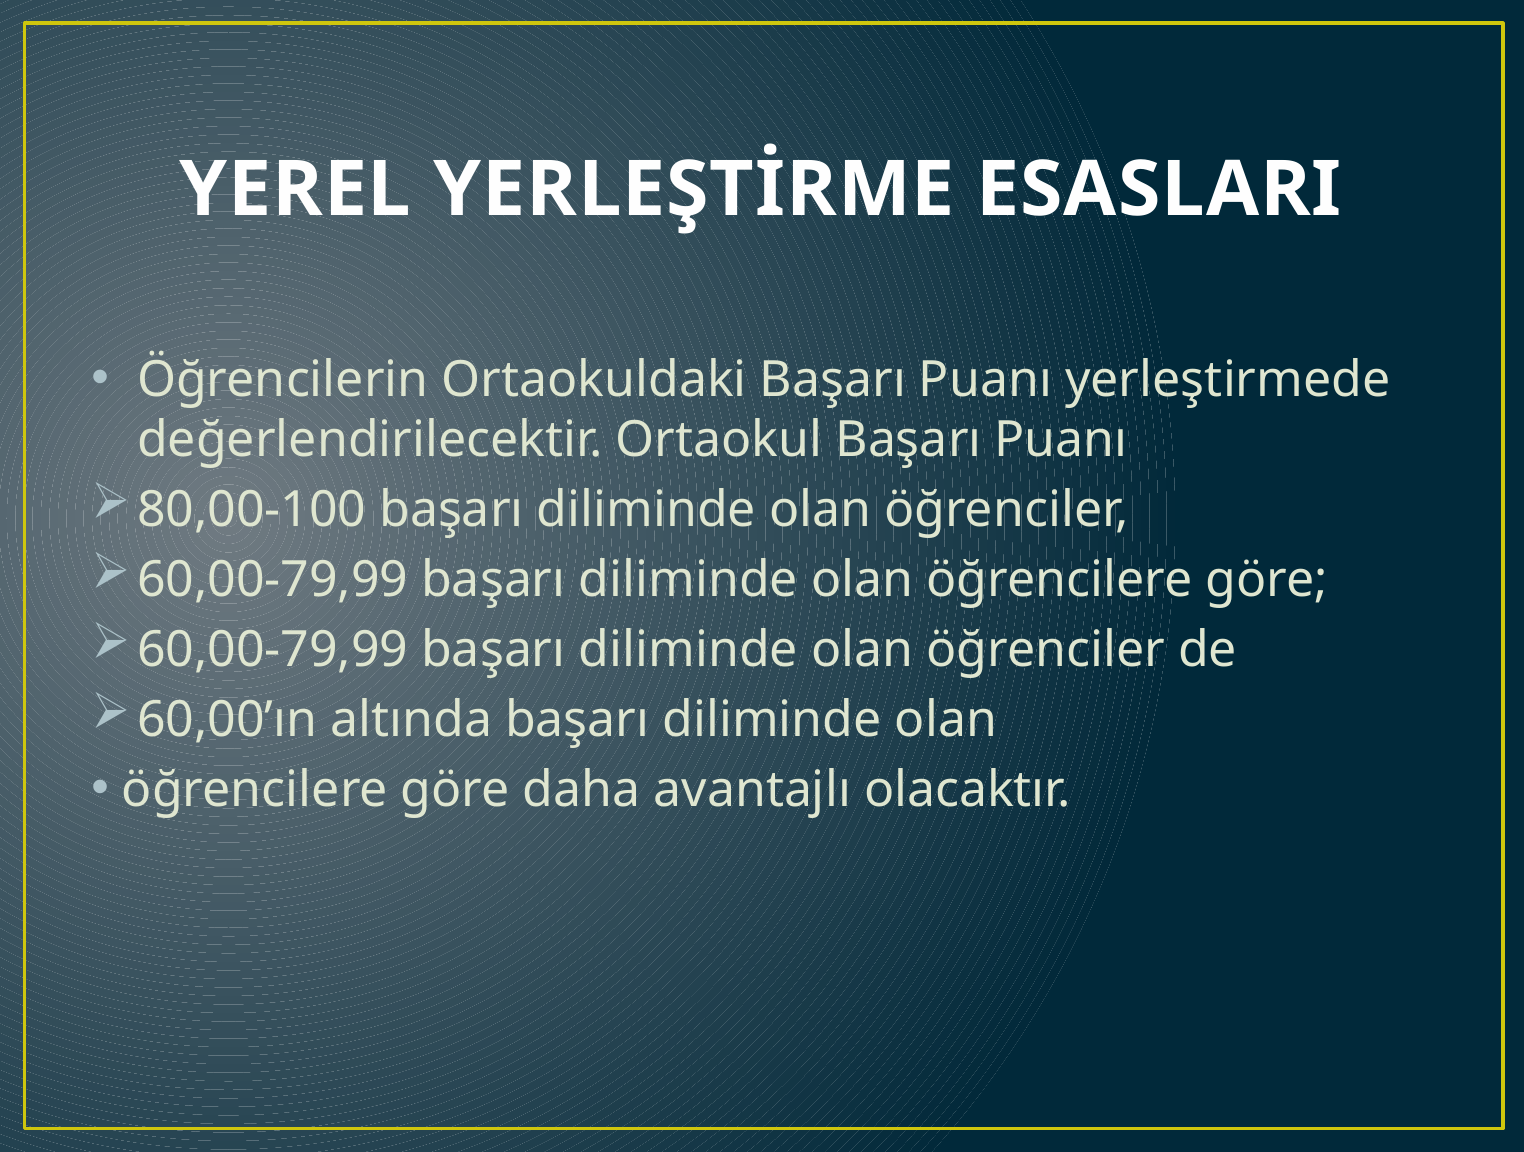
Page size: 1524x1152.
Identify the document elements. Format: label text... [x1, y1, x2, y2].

list Öğrencilerin Ortaokuldaki Başarı Puanı yerleştirmede değerlendirilecektir. Ortaokul Başarı Puanı 80,00-100 başarı diliminde olan öğrenciler, 60,00-79,99 başarı diliminde olan öğrencilere göre; 60,00-79,99 başarı diliminde olan öğrenciler de 60,00’ın altında başarı diliminde olan öğrencilere göre daha avantajlı olacaktır. [76, 268, 1448, 1029]
title YEREL YERLEŞTİRME ESASLARI [76, 46, 1448, 239]
